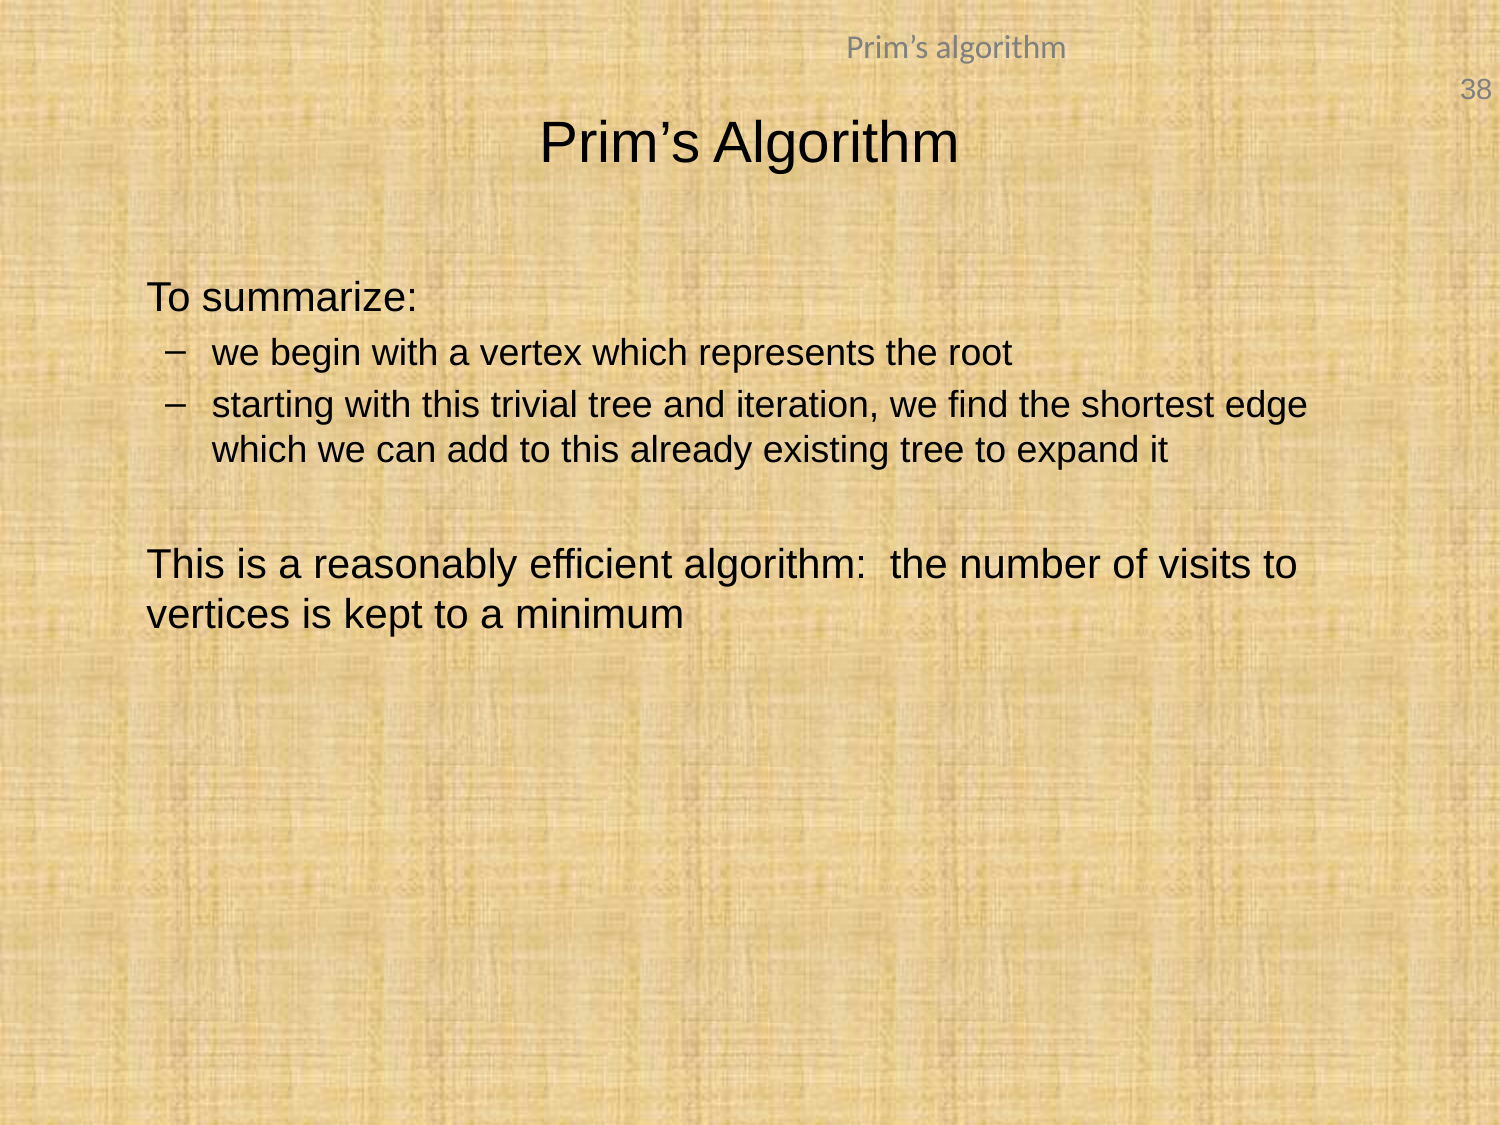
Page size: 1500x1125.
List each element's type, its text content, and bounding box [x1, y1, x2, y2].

picture [0, 0, 1500, 1125]
title Prim’s Algorithm [74, 44, 1426, 233]
list To summarize: we begin with a vertex which represents the root starting with this trivial tree and iteration, we find the shortest edge which we can add to this already existing tree to expand it This is a reasonably efficient algorithm: the number of visits to vertices is kept to a minimum [74, 262, 1426, 1006]
